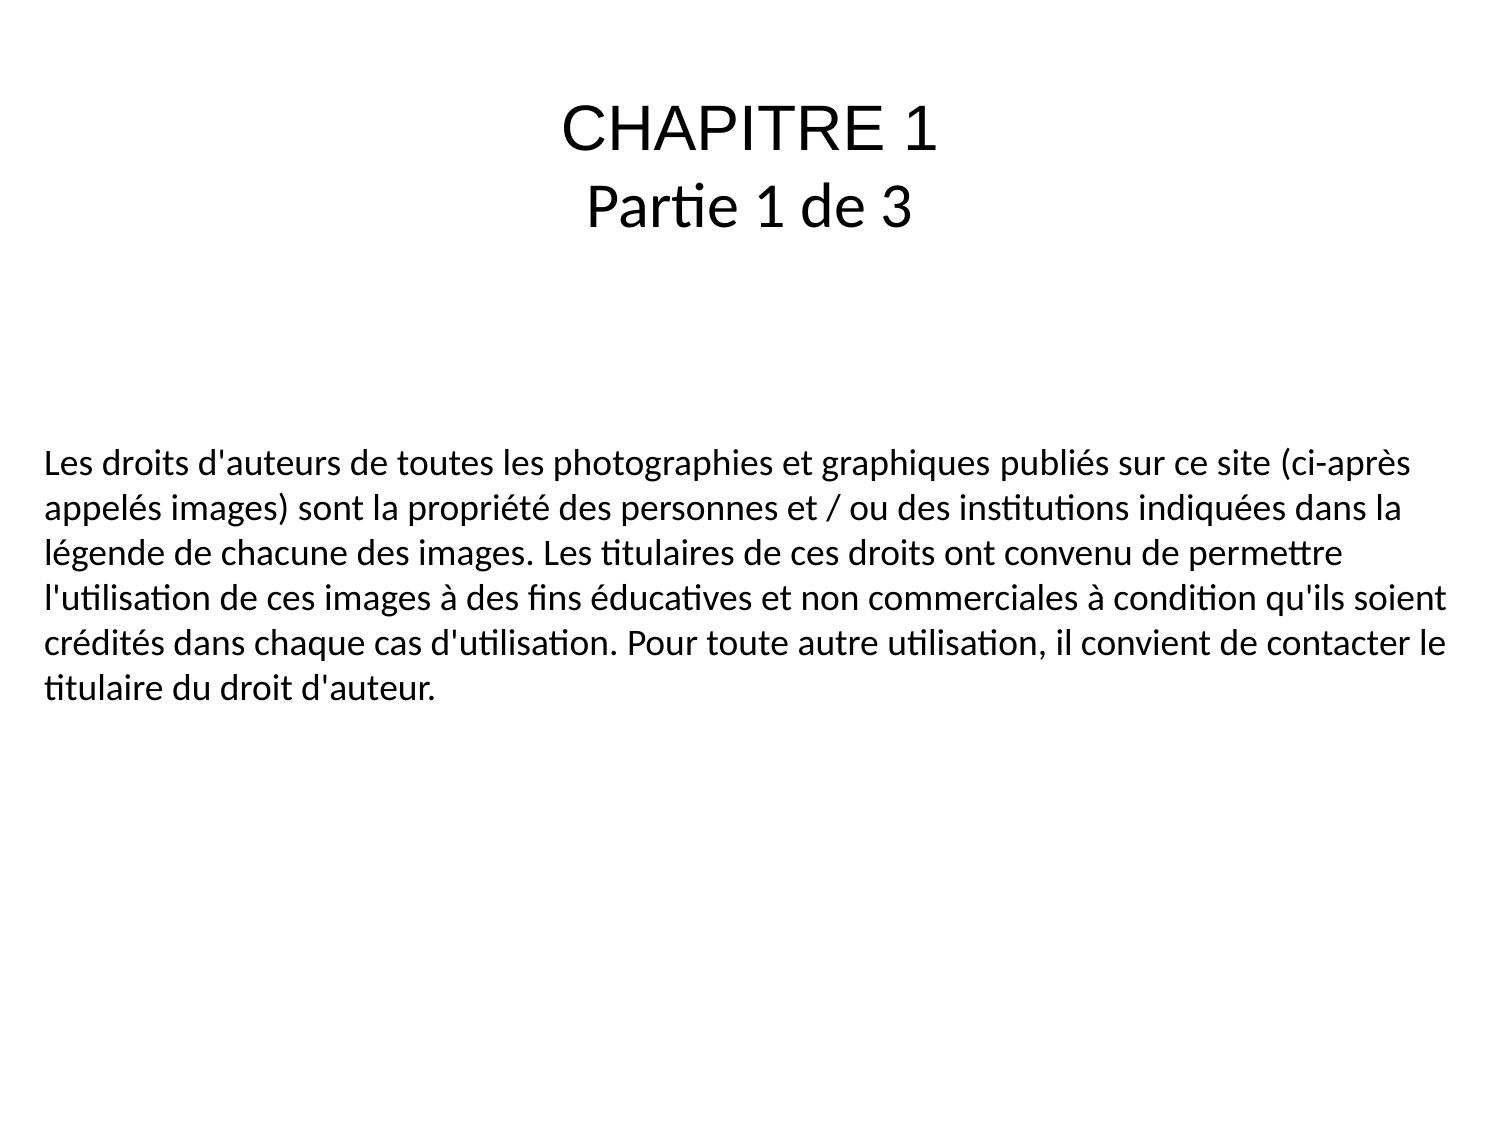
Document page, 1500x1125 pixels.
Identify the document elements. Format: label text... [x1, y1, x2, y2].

title CHAPITRE 1 Partie 1 de 3 [0, 78, 1500, 327]
text_box Les droits d'auteurs de toutes les photographies et graphiques publiés sur ce site (ci-après appelés images) sont la propriété des personnes et / ou des institutions indiquées dans la légende de chacune des images. Les titulaires de ces droits ont convenu de permettre l'utilisation de ces images à des fins éducatives et non commerciales à condition qu'ils soient crédités dans chaque cas d'utilisation. Pour toute autre utilisation, il convient de contacter le titulaire du droit d'auteur. [29, 385, 1471, 760]
